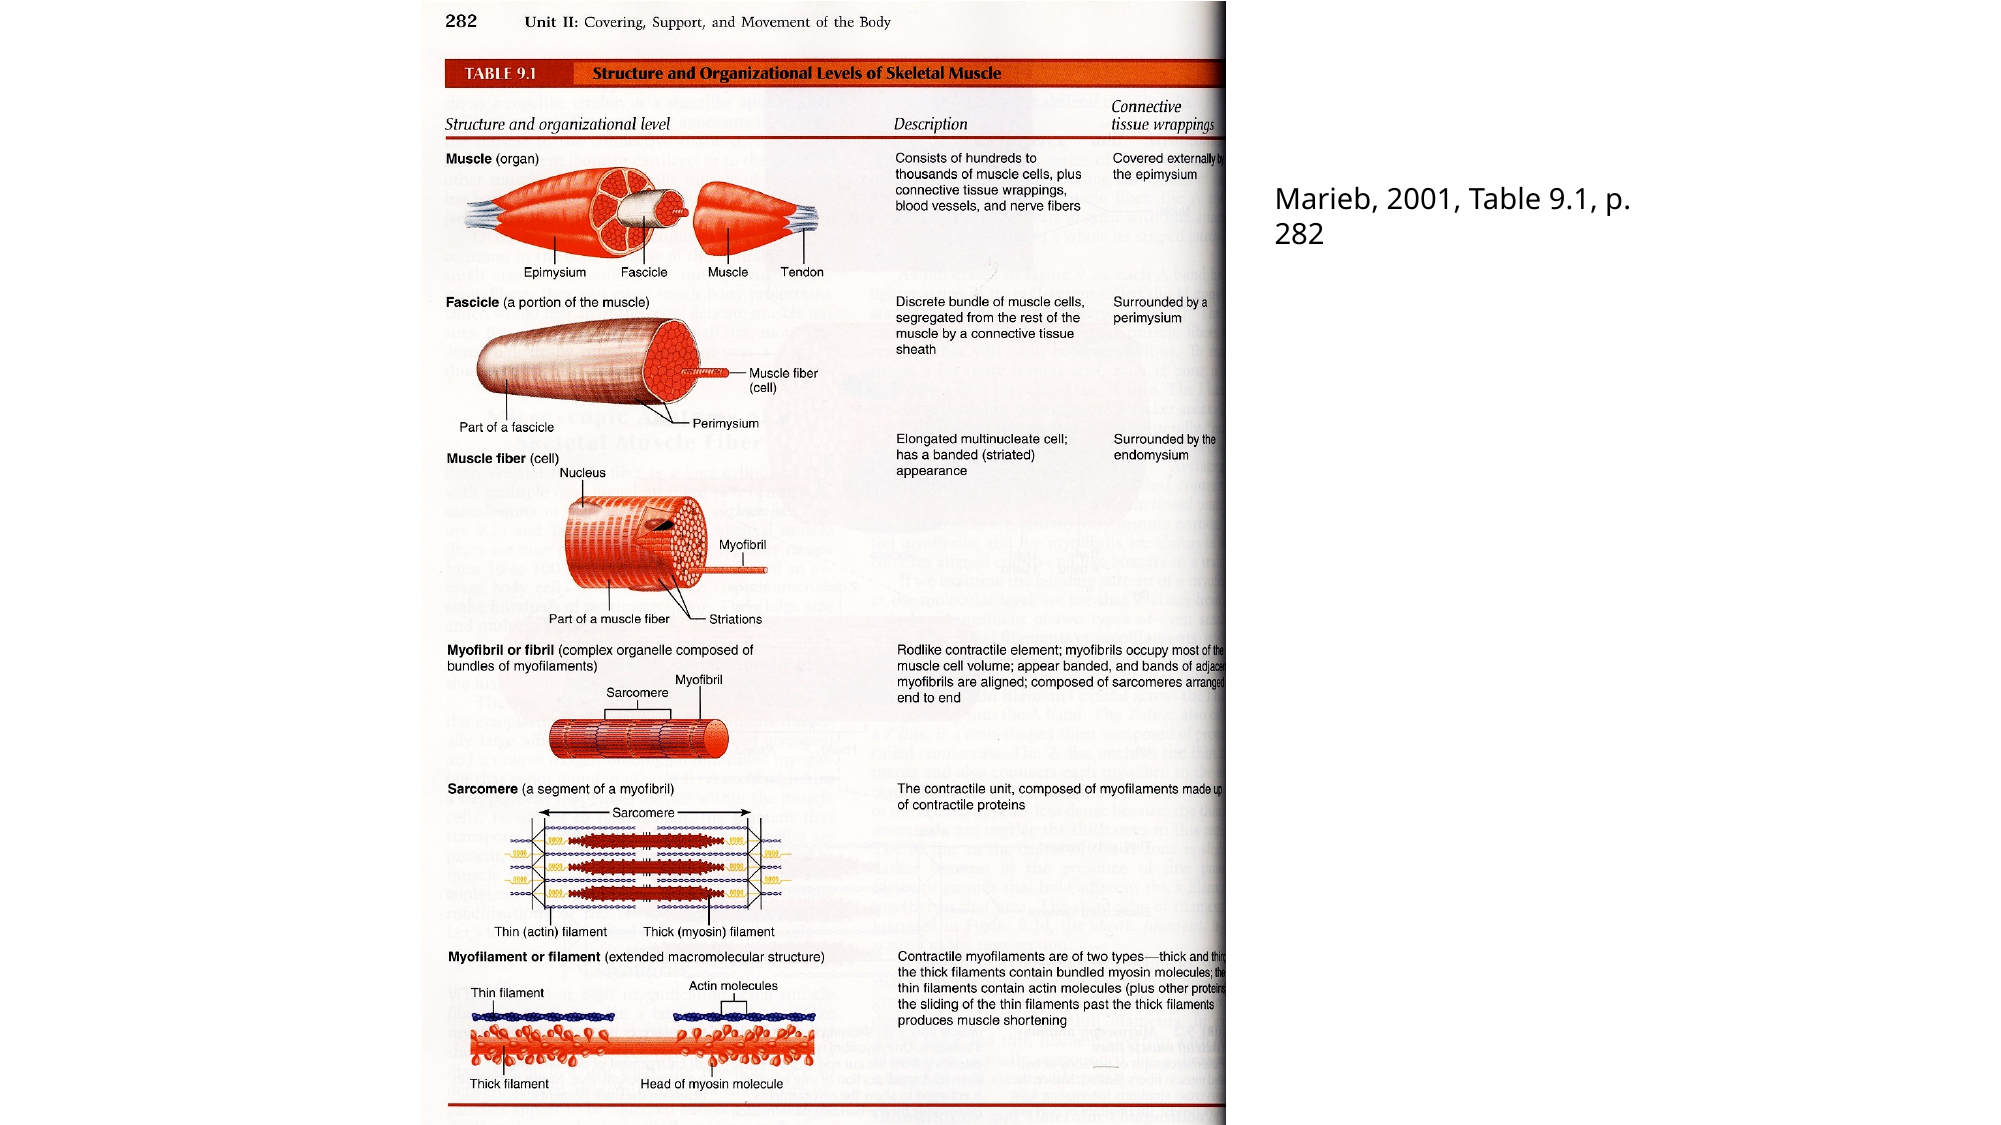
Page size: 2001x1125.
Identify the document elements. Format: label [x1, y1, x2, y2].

text_box [420, 1, 1698, 1125]
